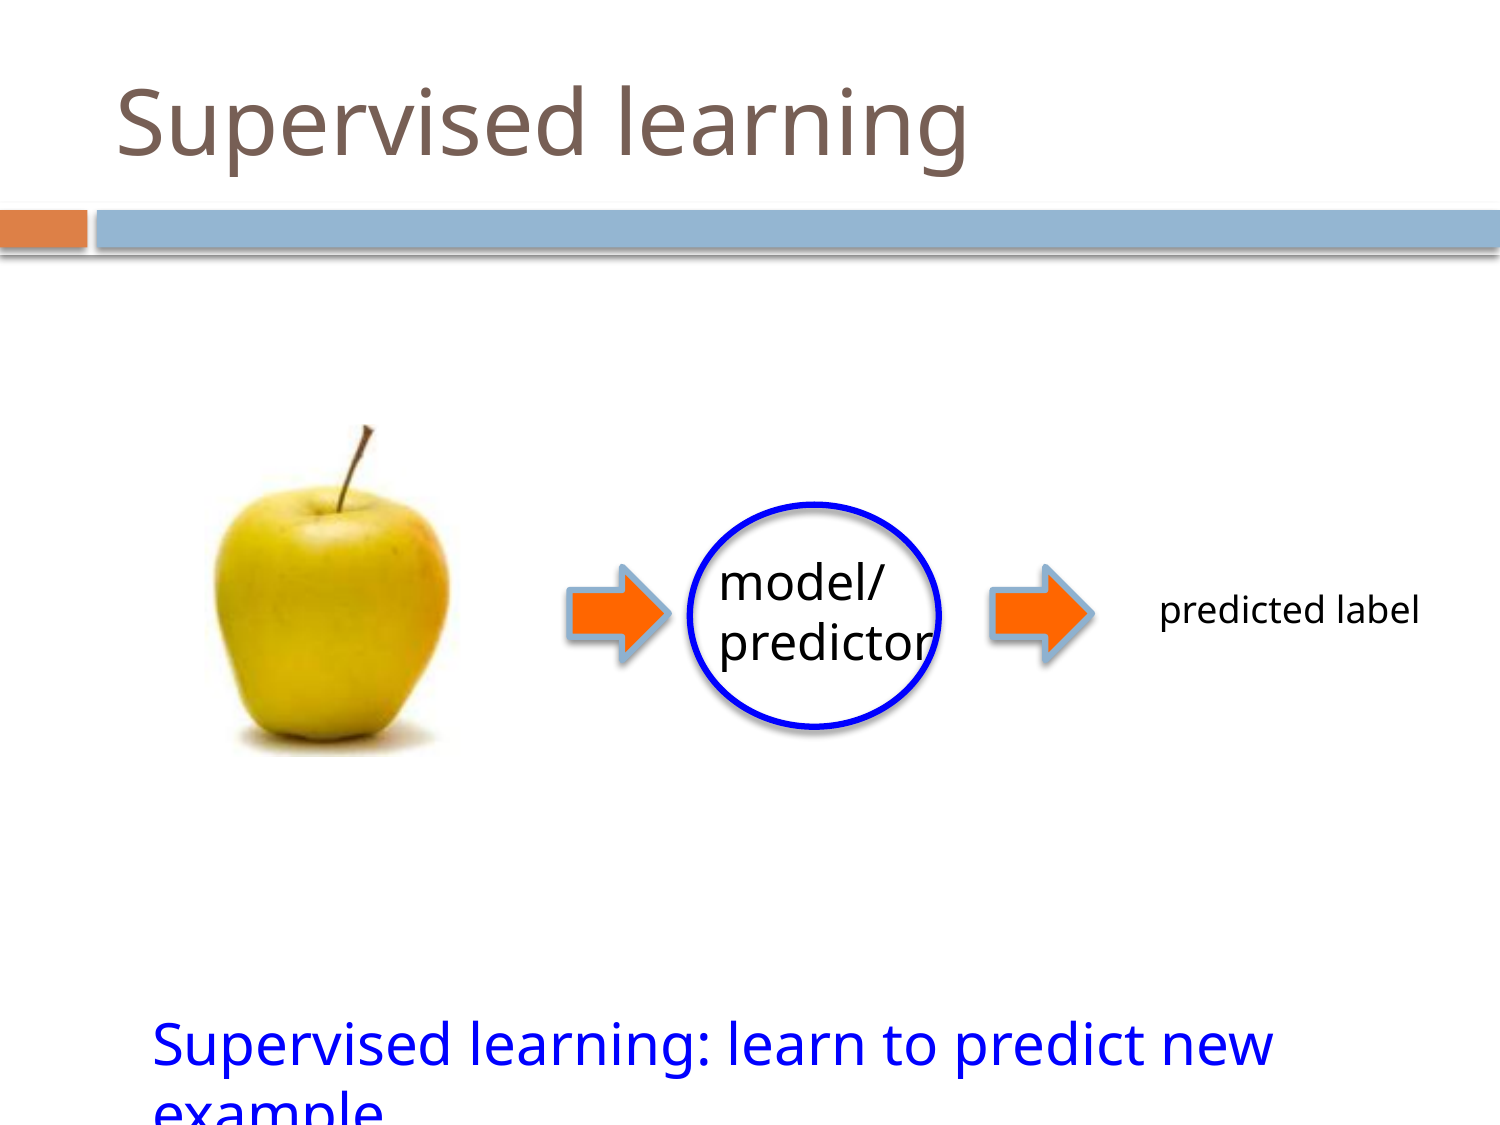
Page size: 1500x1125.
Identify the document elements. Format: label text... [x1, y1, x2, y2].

text_box [689, 562, 704, 669]
picture [174, 424, 474, 757]
text_box [568, 566, 670, 661]
text_box [991, 566, 1093, 661]
text_box [720, 503, 909, 542]
text_box [710, 678, 919, 728]
text_box Supervised learning: learn to predict new example [137, 999, 1413, 1125]
text_box model/ predictor [704, 542, 960, 678]
text_box predicted label [1143, 578, 1454, 639]
text_box Supervised learning [100, 37, 1438, 200]
